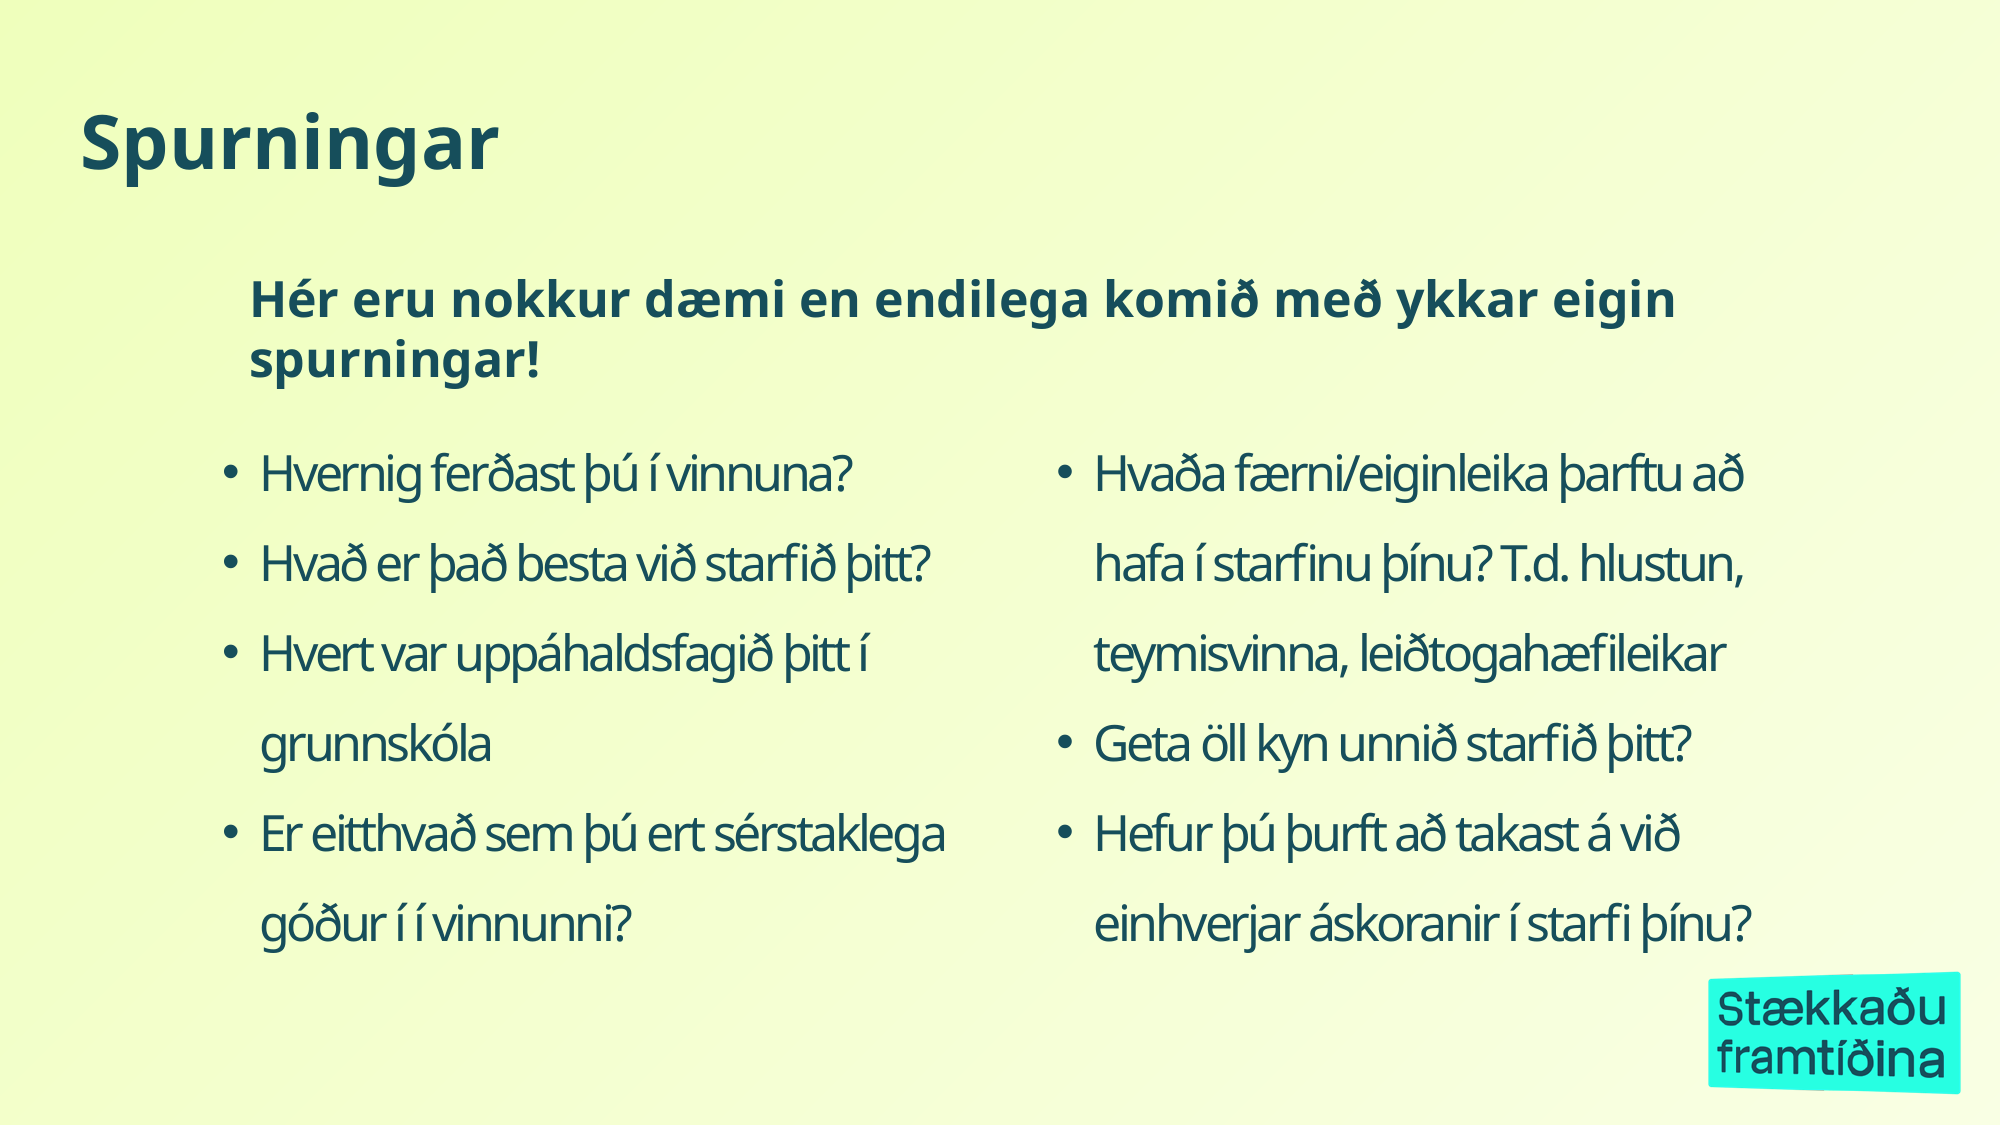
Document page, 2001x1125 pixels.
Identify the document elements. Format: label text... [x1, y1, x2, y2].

text_box Hér eru nokkur dæmi en endilega komið með ykkar eigin spurningar! [234, 260, 1878, 396]
picture [1702, 962, 1966, 1102]
text_box Hvernig ferðast þú í vinnuna? Hvað er það besta við starfið þitt? Hvert var uppáhaldsfagið þitt í grunnskóla Er eitthvað sem þú ert sérstaklega góður í í vinnunni? [221, 411, 1000, 952]
title Spurningar [65, 69, 738, 194]
text_box Hvaða færni/eiginleika þarftu að hafa í starfinu þínu? T.d. hlustun, teymisvinna, leiðtogahæfileikar Geta öll kyn unnið starfið þitt? Hefur þú þurft að takast á við einhverjar áskoranir í starfi þínu? [1056, 411, 1835, 952]
